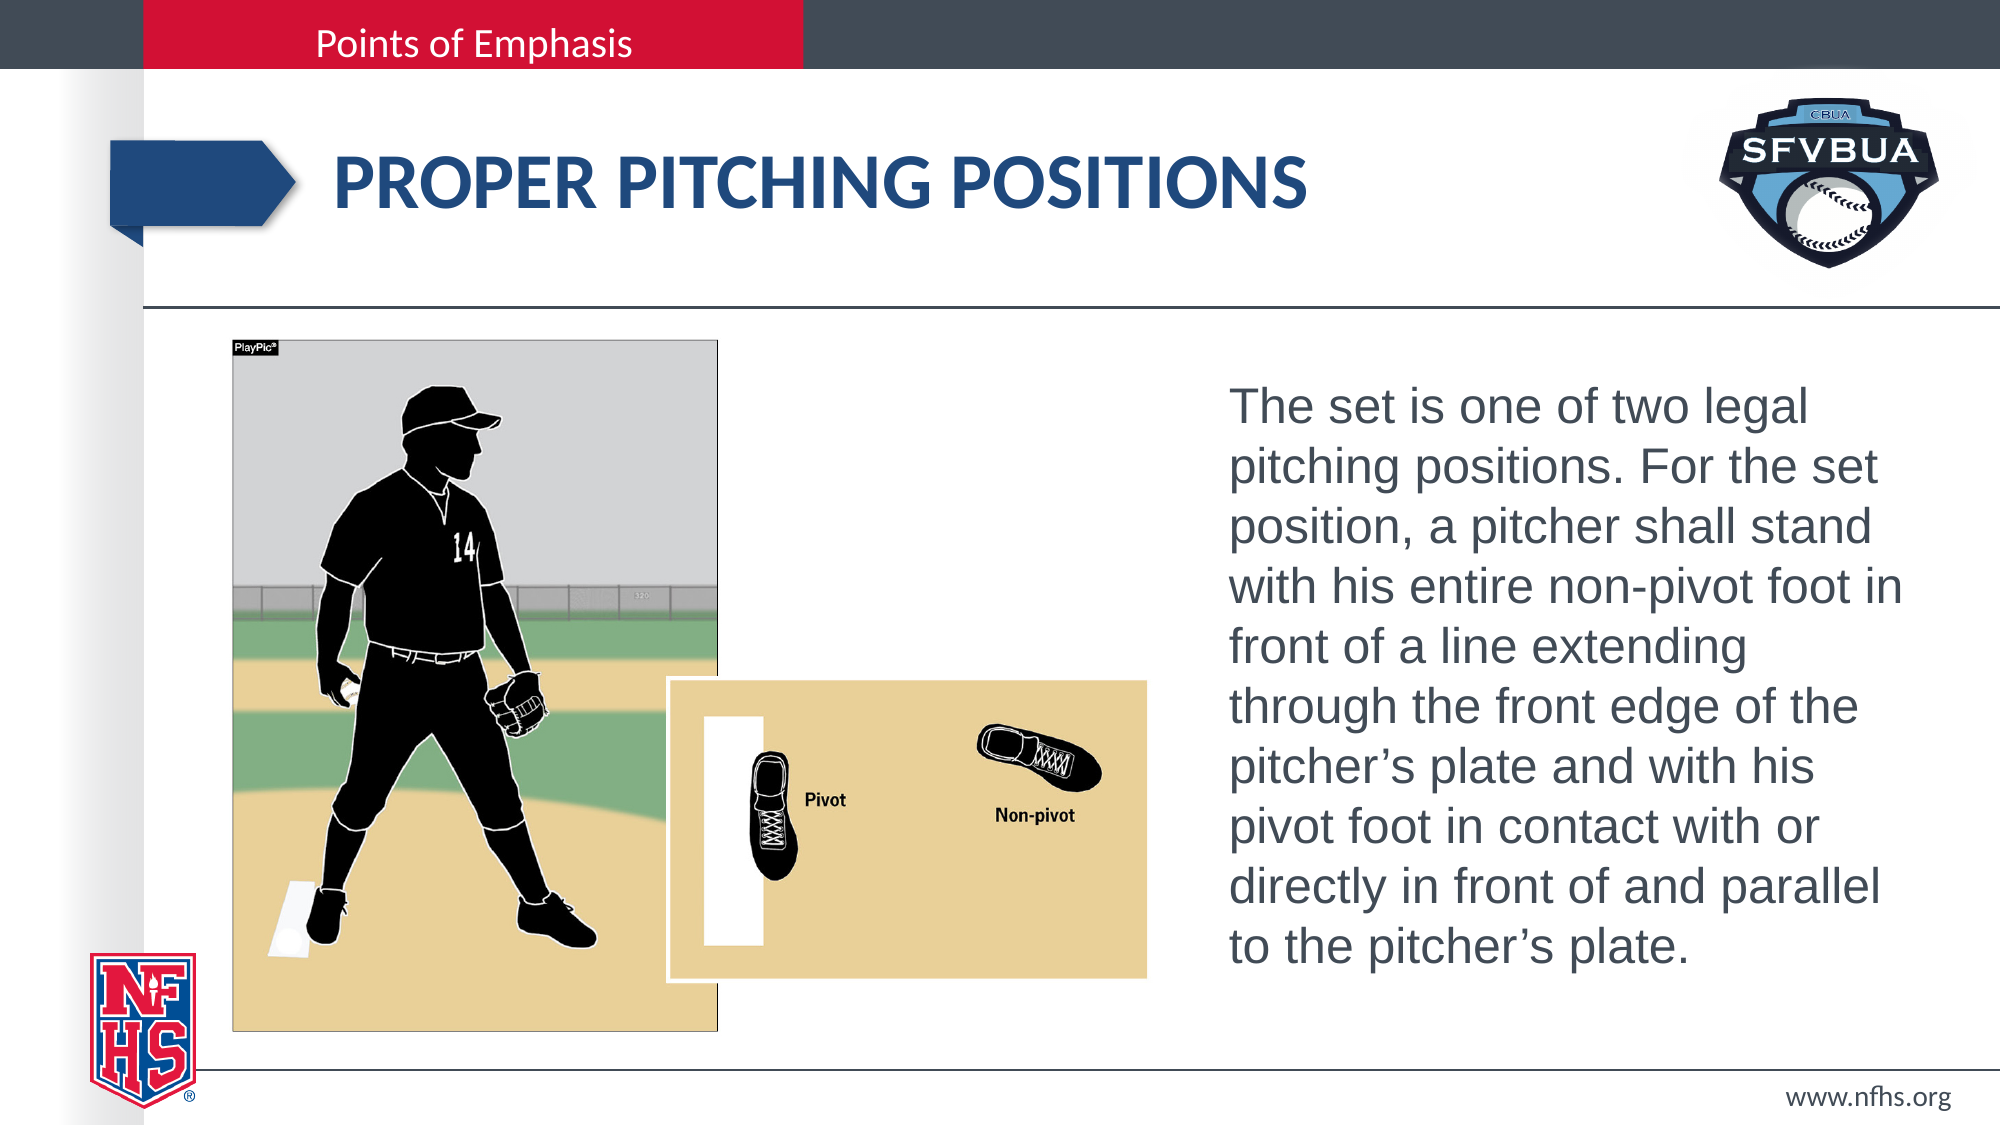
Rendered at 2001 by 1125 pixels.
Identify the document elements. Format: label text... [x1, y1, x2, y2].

title PROPER PITCHING POSITIONS [318, 85, 1660, 285]
picture [90, 953, 196, 1109]
picture [1665, 58, 1990, 312]
text_box The set is one of two legal pitching positions. For the set position, a pitcher shall stand with his entire non-pivot foot in front of a line extending through the front edge of the pitcher’s plate and with his pivot foot in contact with or directly in front of and parallel to the pitcher’s plate. [1213, 366, 1944, 982]
footer www.nfhs.org [1639, 1070, 1967, 1119]
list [224, 331, 1168, 1044]
